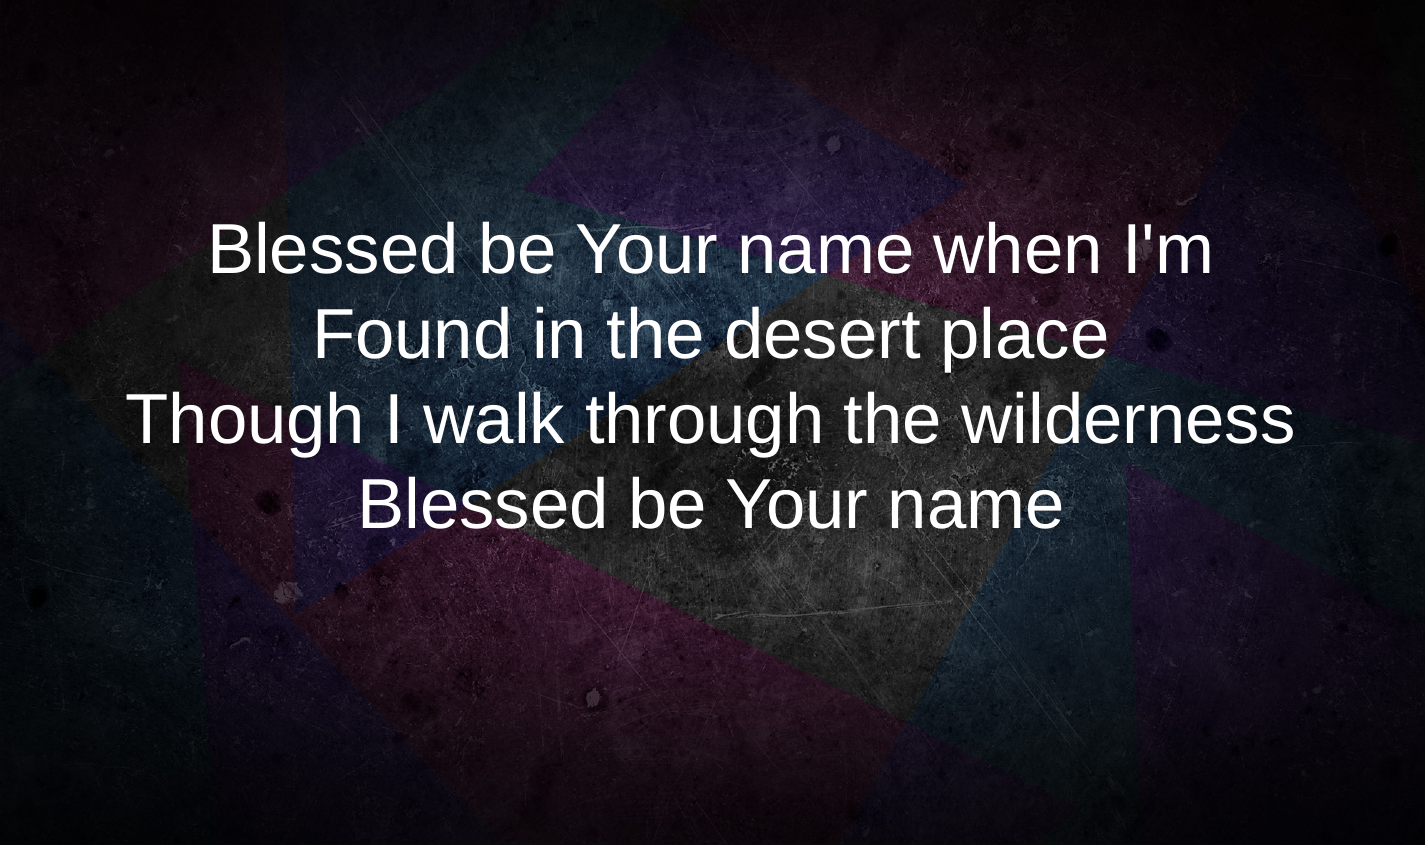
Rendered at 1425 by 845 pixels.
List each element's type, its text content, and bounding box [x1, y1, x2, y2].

text_box Blessed be Your name when I'm Found in the desert place Though I walk through the wilderness Blessed be Your name [49, 195, 1373, 587]
picture [0, 0, 1425, 845]
